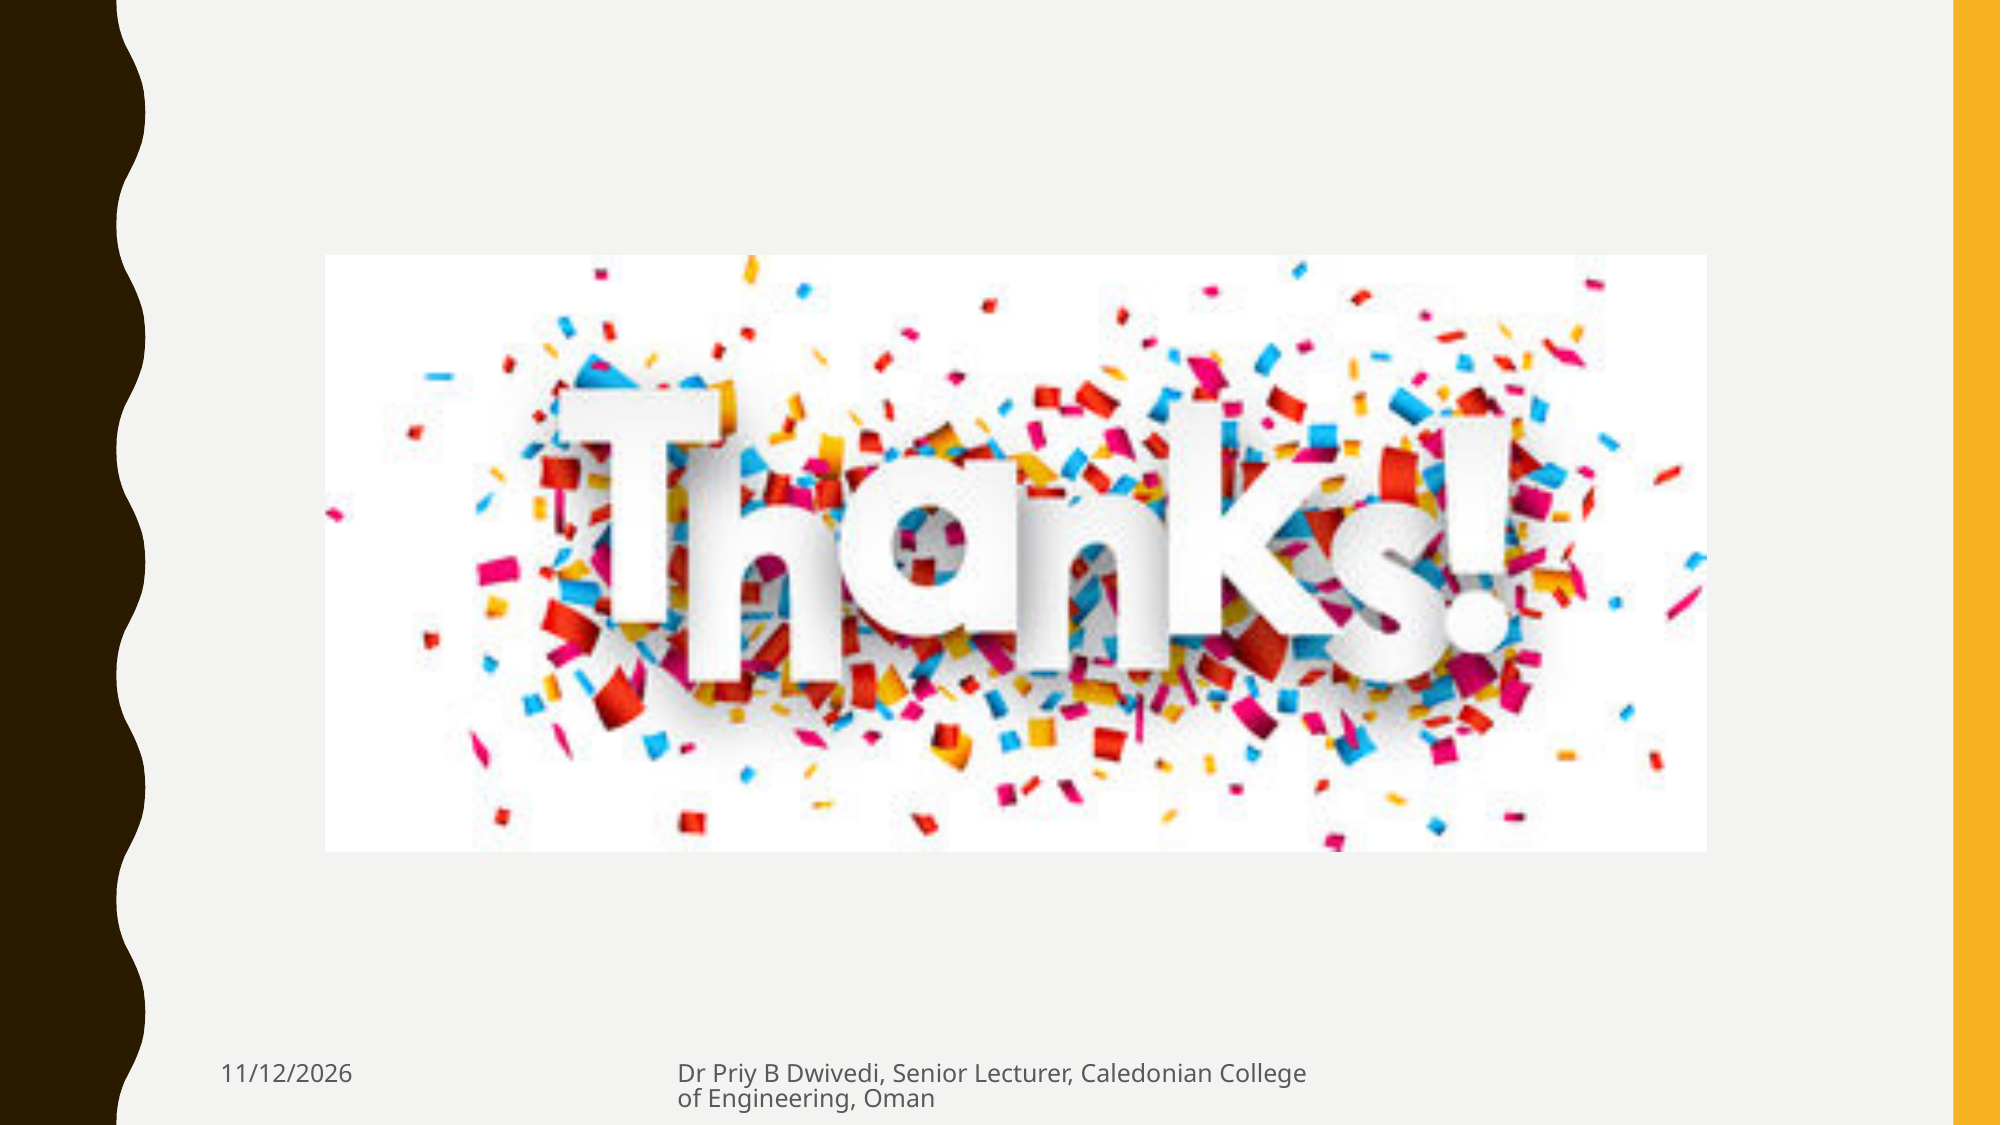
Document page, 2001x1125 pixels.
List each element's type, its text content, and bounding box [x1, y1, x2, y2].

picture [325, 255, 1707, 852]
footer Dr Priy B Dwivedi, Senior Lecturer, Caledonian College of Engineering, Oman [662, 1045, 1338, 1103]
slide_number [205, 1045, 588, 1103]
